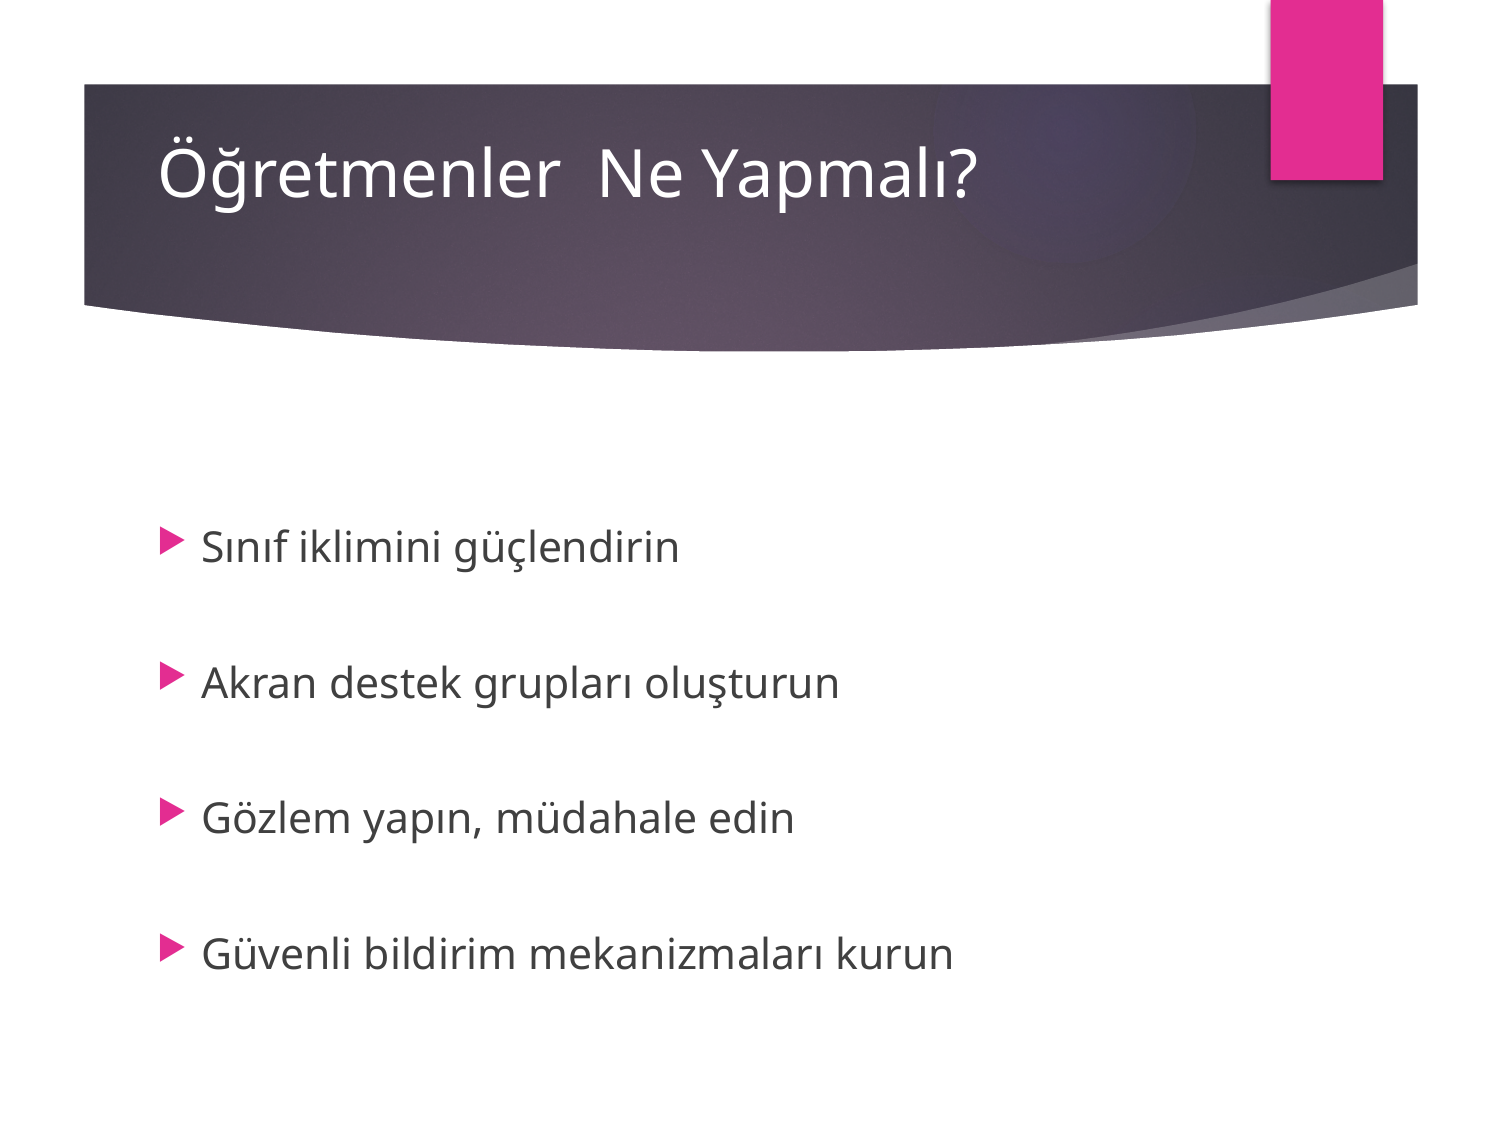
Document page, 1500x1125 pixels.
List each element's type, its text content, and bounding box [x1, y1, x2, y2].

title Öğretmenler Ne Yapmalı? [142, 152, 1183, 269]
list Sınıf iklimini güçlendirin Akran destek grupları oluşturun Gözlem yapın, müdahale edin Güvenli bildirim mekanizmaları kurun [141, 408, 1183, 988]
